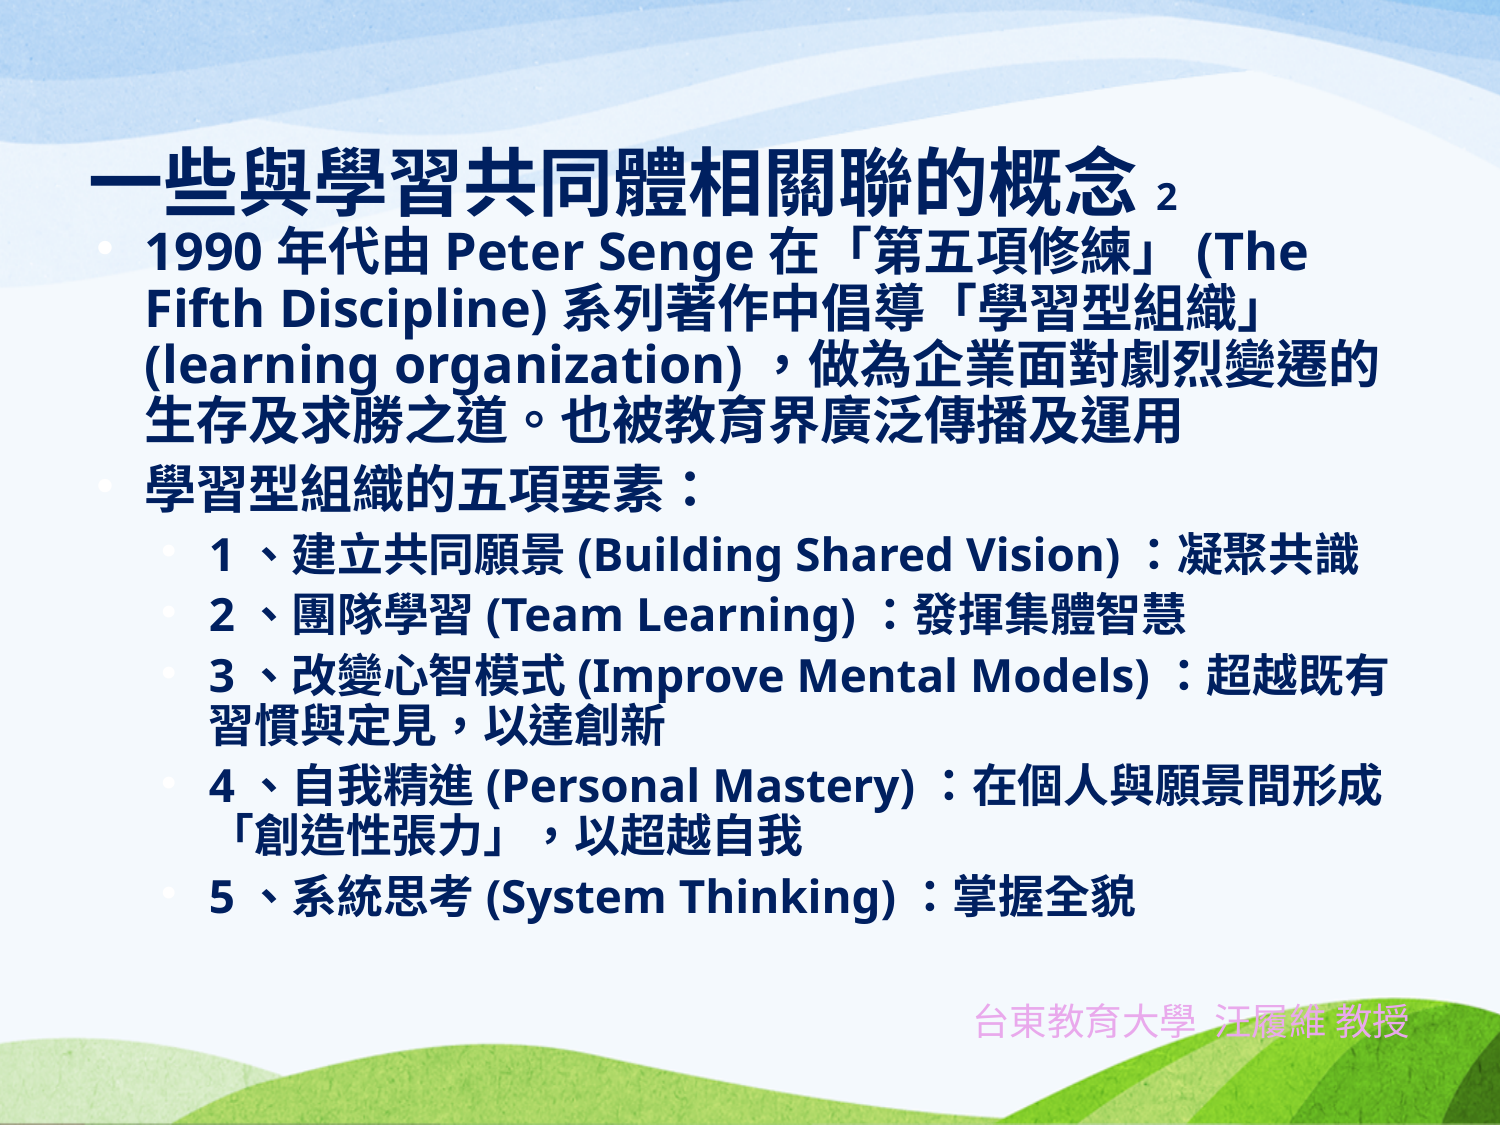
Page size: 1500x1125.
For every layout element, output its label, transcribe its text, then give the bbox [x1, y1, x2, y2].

text_box 台東教育大學 汪履維 教授 [958, 991, 1424, 1050]
list 1990年代由Peter Senge在「第五項修練」(The Fifth Discipline)系列著作中倡導「學習型組織」(learning organization)，做為企業面對劇烈變遷的生存及求勝之道。也被教育界廣泛傳播及運用 學習型組織的五項要素： 1、建立共同願景(Building Shared Vision)：凝聚共識 2、團隊學習(Team Learning)：發揮集體智慧 3、改變心智模式(Improve Mental Models)：超越既有習慣與定見，以達創新 4、自我精進(Personal Mastery)：在個人與願景間形成「創造性張力」，以超越自我 5、系統思考(System Thinking)：掌握全貌 [67, 218, 1418, 1004]
picture [0, 0, 1500, 1125]
title 一些與學習共同體相關聯的概念2 [74, 44, 1426, 233]
